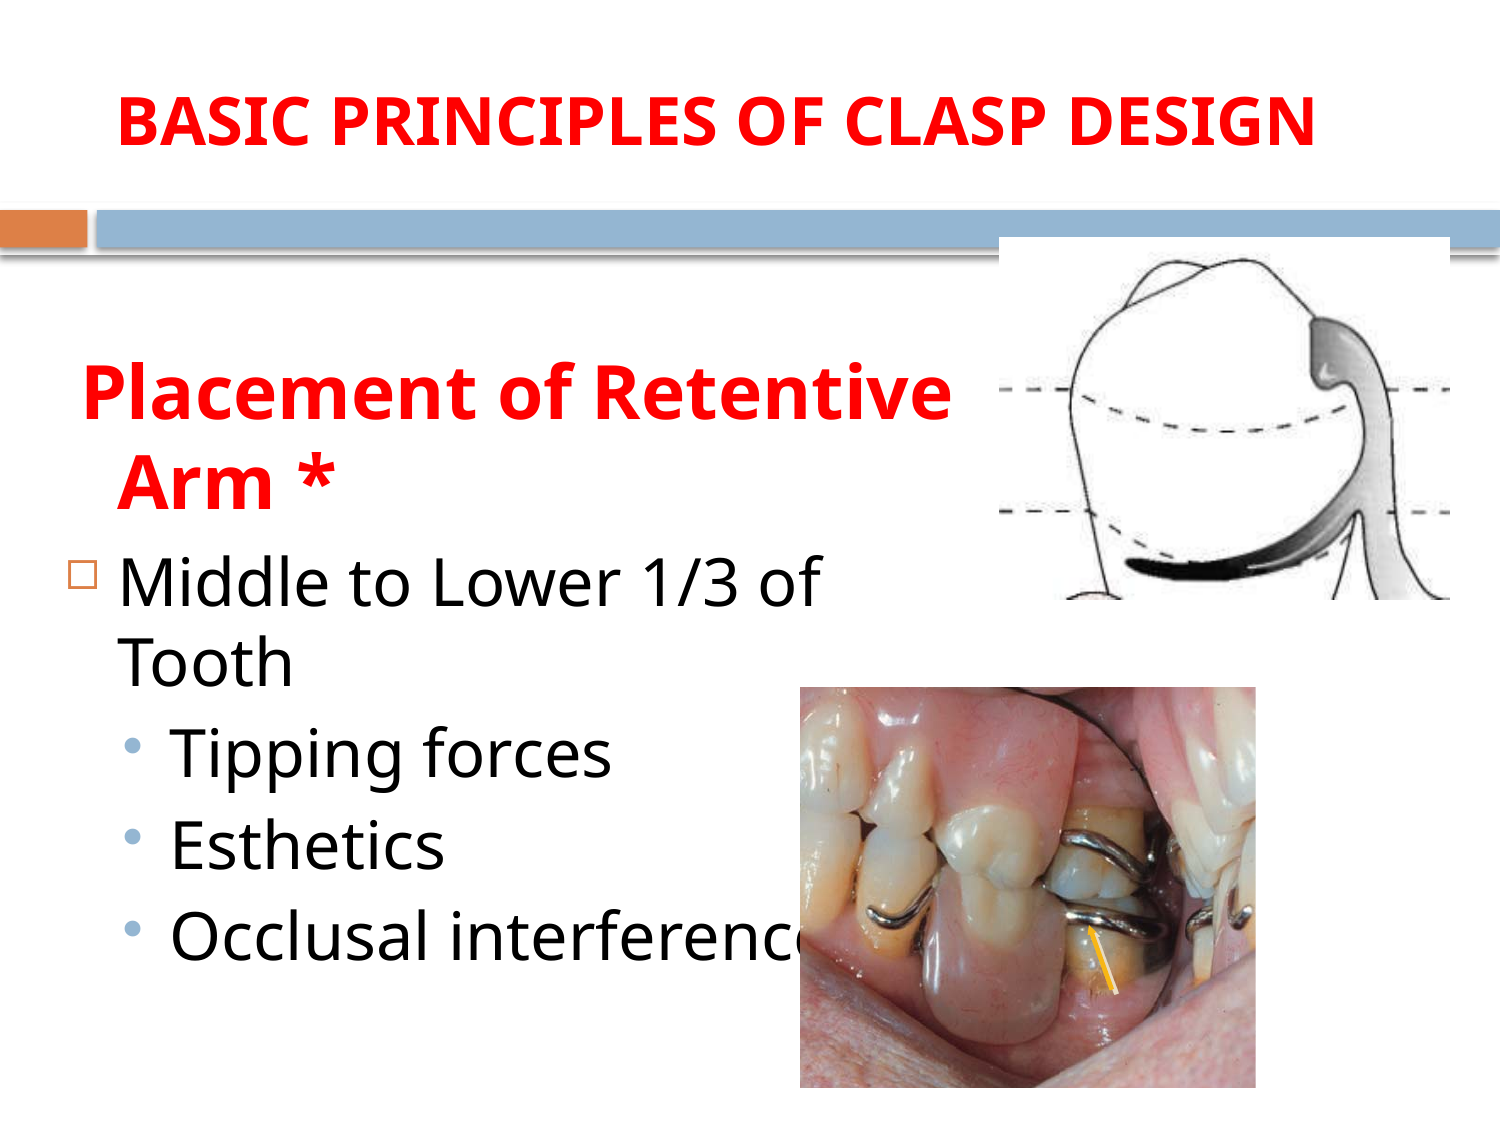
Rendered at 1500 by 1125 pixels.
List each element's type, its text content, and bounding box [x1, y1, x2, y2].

title BASIC PRINCIPLES OF CLASP DESIGN [100, 37, 1438, 200]
picture [999, 237, 1451, 601]
list Placement of Retentive Arm * Middle to Lower 1/3 of Tooth Tipping forces Esthetics Occlusal interferences [50, 337, 1030, 1000]
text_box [799, 687, 1256, 1088]
